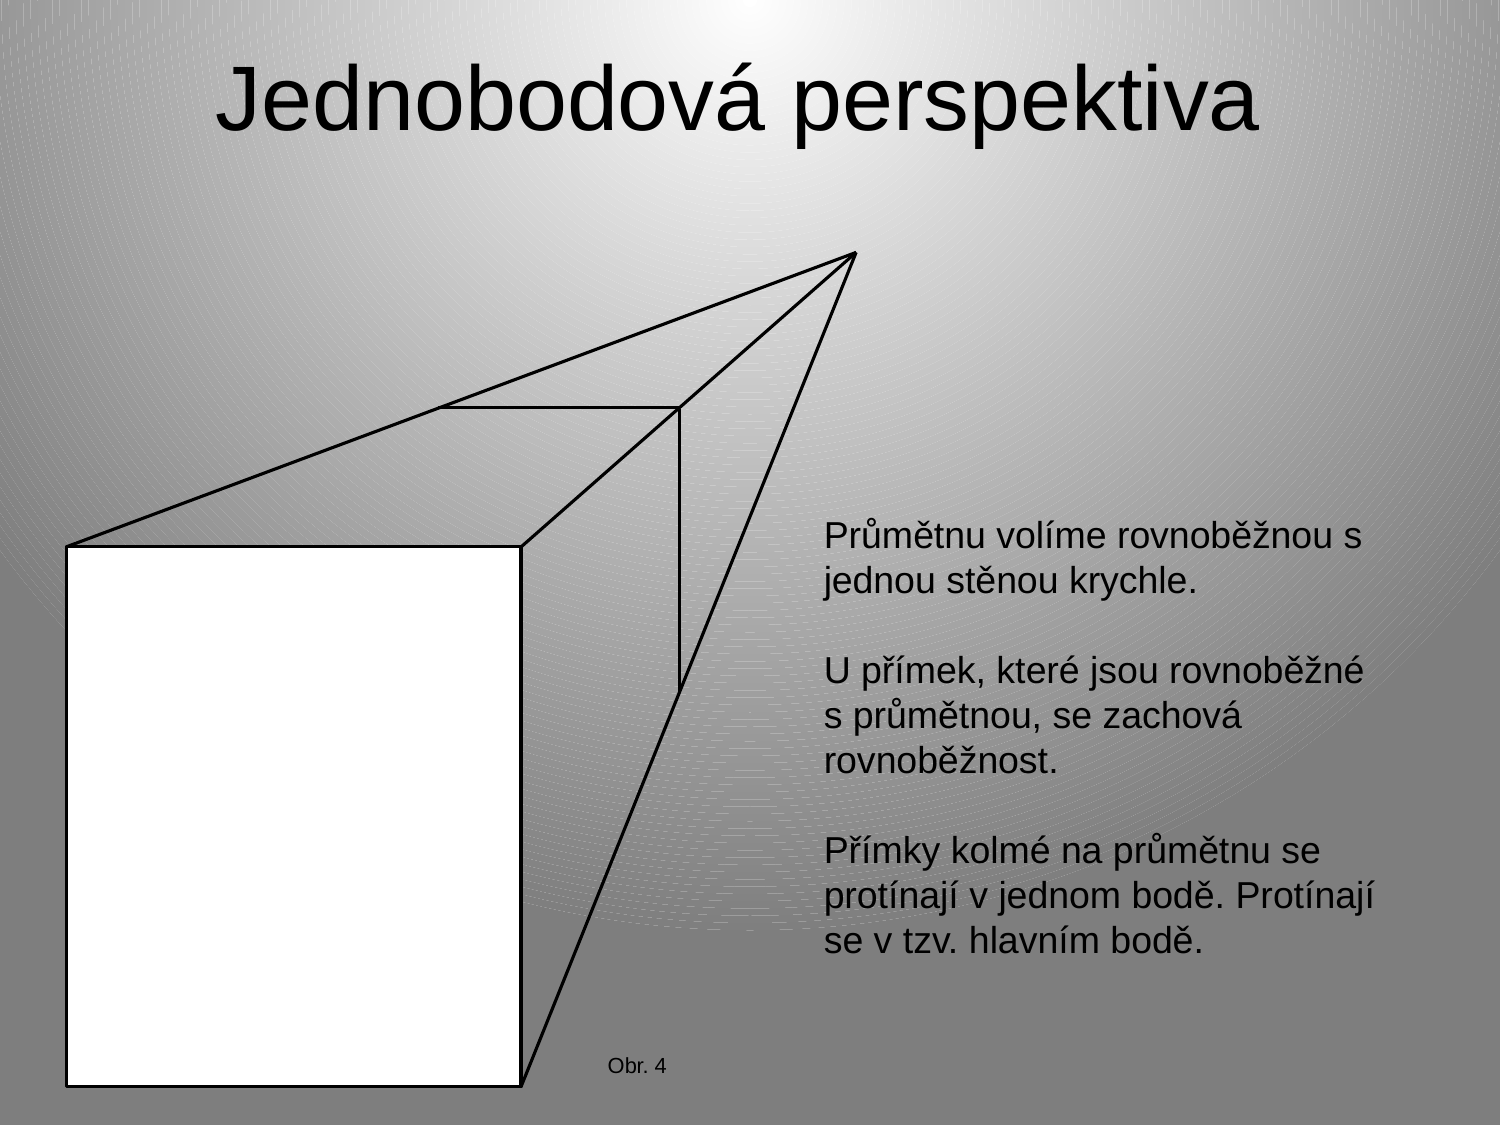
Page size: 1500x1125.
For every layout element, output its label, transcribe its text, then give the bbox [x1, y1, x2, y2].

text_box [65, 252, 517, 548]
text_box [520, 252, 857, 1087]
title Jednobodová perspektiva [63, 0, 1414, 189]
text_box [64, 553, 516, 1089]
text_box Průmětnu volíme rovnoběžnou s jednou stěnou krychle. U přímek, které jsou rovnoběžné s průmětnou, se zachová rovnoběžnost. Přímky kolmé na průmětnu se protínají v jednom bodě. Protínají se v tzv. hlavním bodě. [861, 503, 1407, 969]
